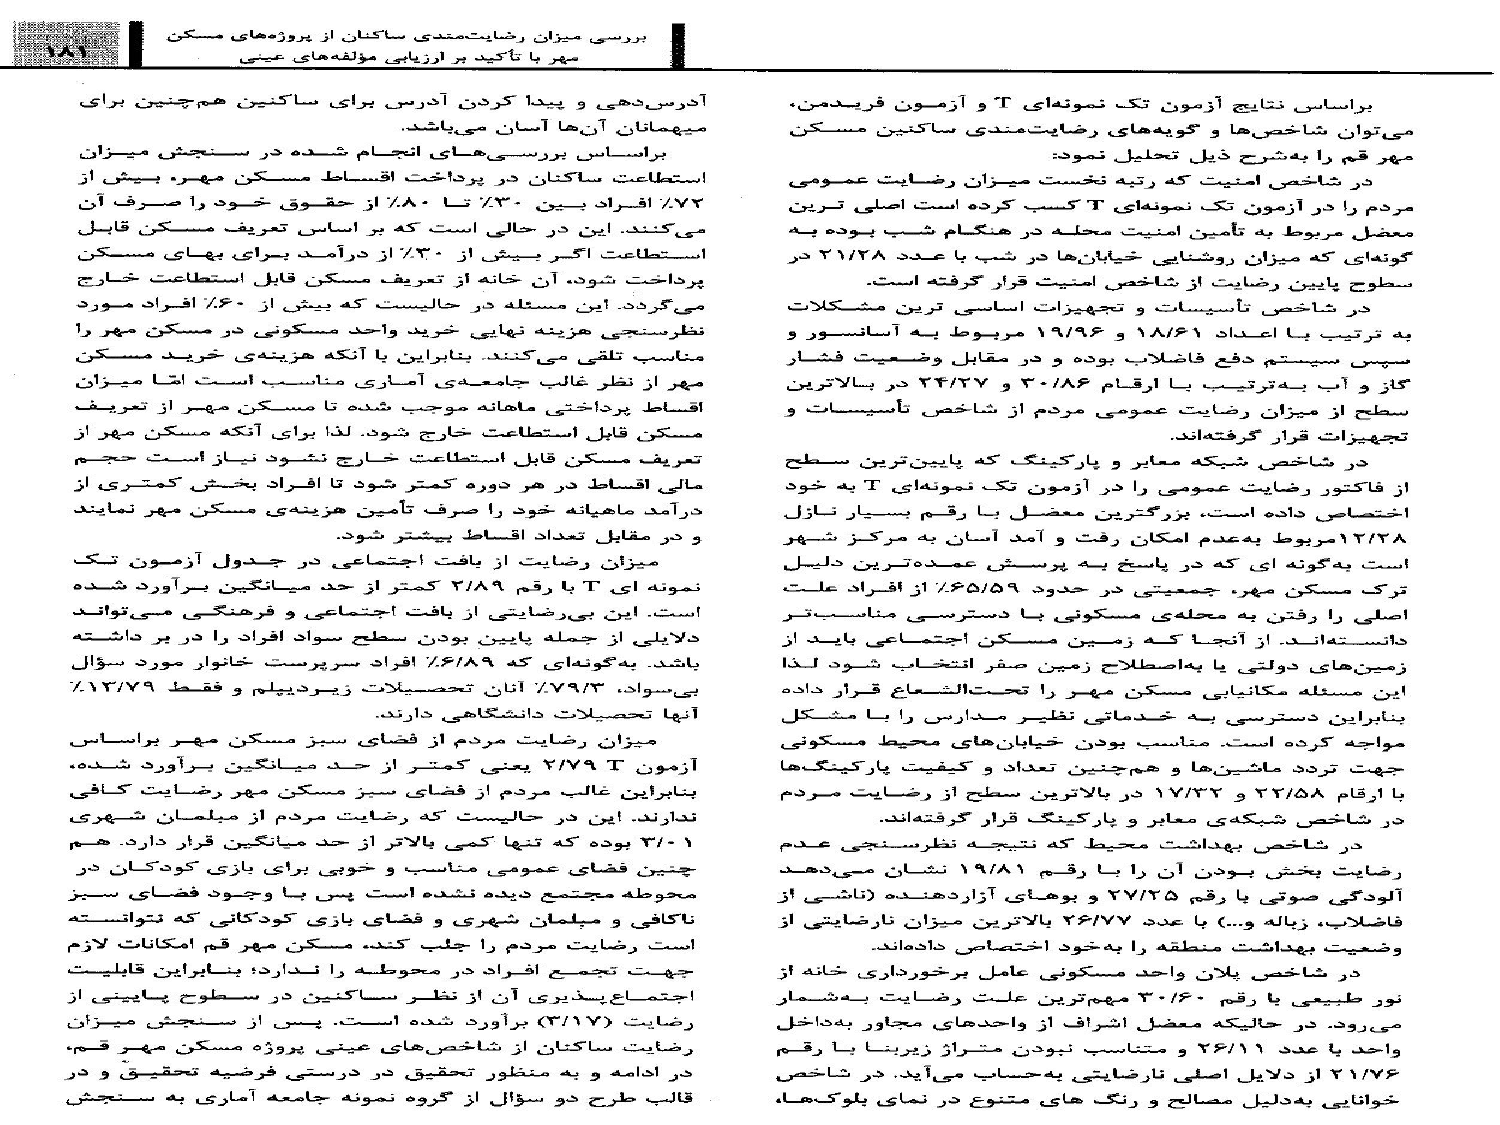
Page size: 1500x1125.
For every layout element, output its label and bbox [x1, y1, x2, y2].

list [0, 0, 1500, 1125]
